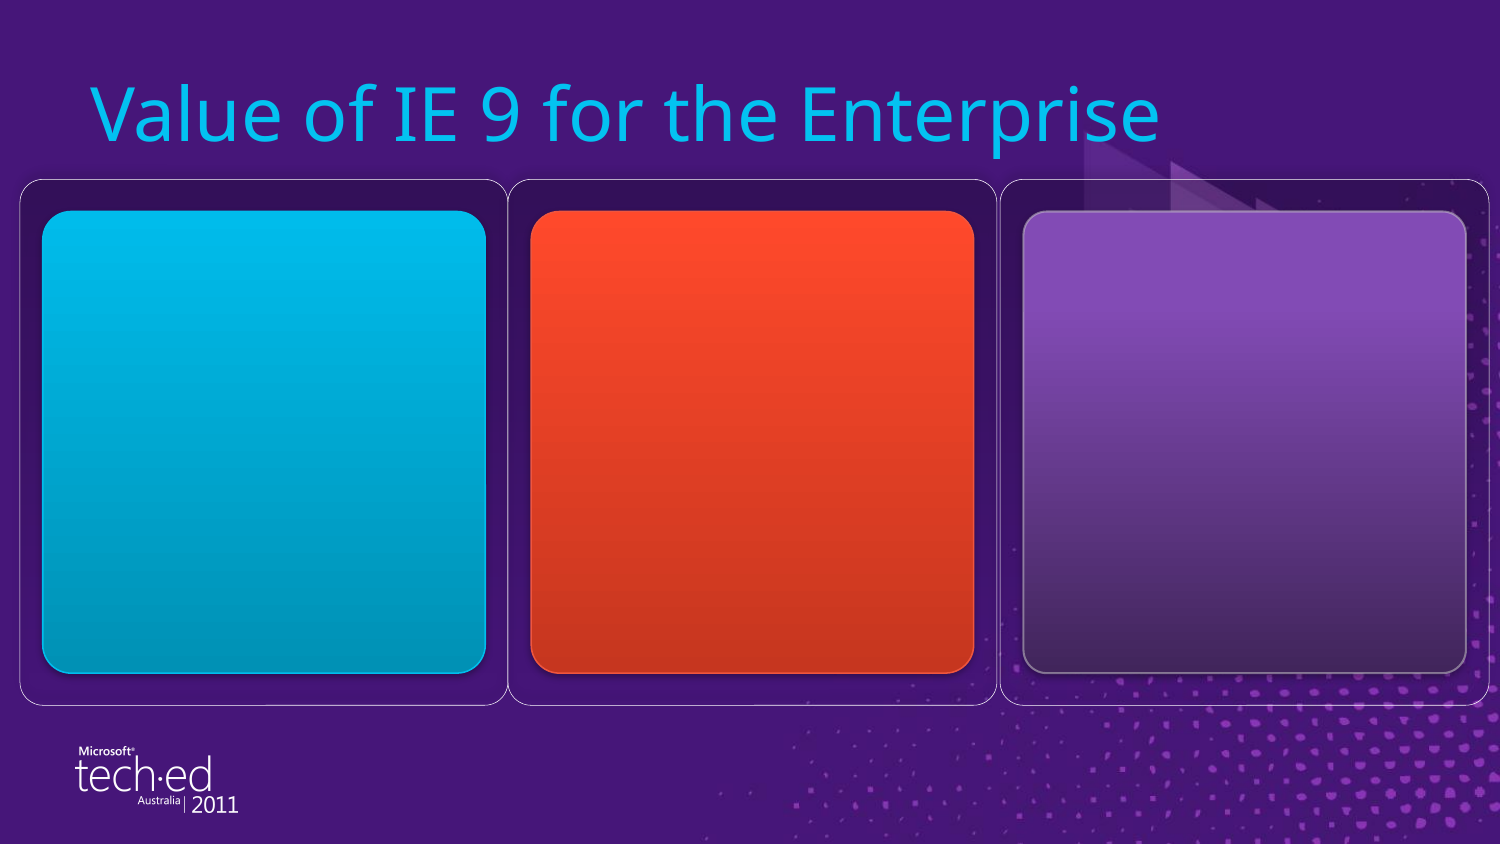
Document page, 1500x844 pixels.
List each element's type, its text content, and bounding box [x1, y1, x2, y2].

title Value of IE 9 for the Enterprise [75, 40, 1425, 177]
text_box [507, 179, 997, 706]
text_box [19, 179, 505, 706]
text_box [999, 179, 1490, 706]
picture [0, 0, 1500, 844]
